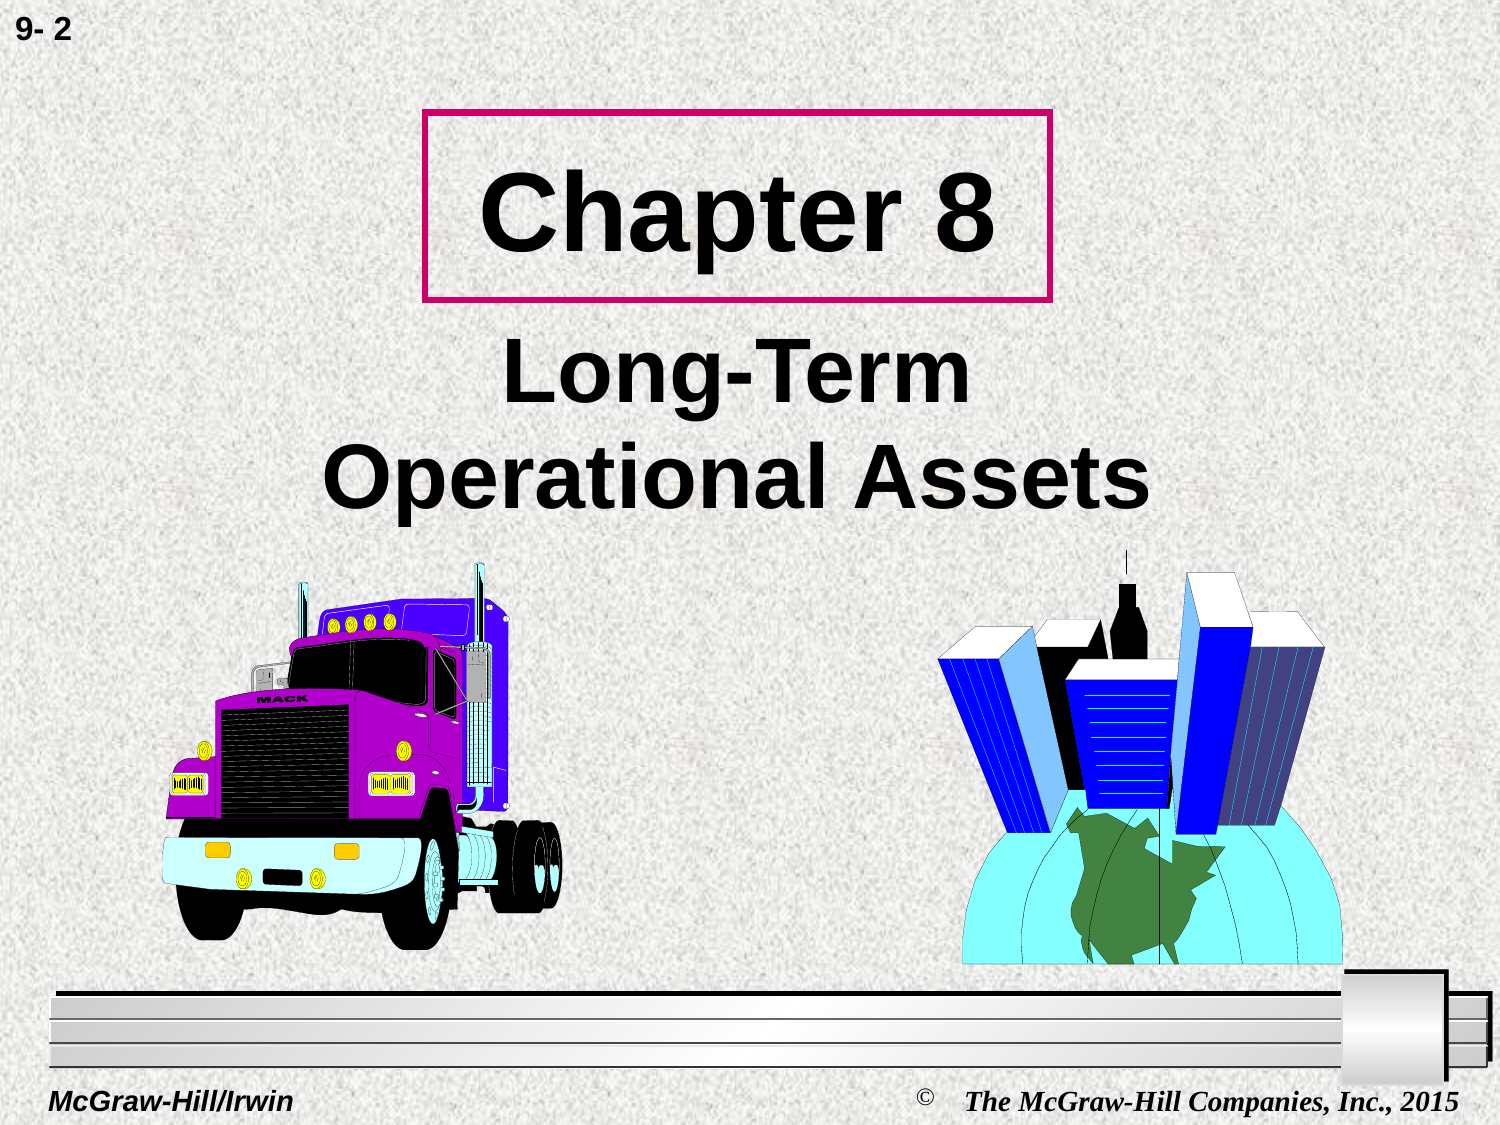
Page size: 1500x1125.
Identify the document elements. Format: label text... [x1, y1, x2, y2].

text_box [112, 1024, 425, 1100]
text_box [937, 549, 1344, 965]
title Chapter 8 [424, 111, 1051, 301]
text_box [512, 1024, 988, 1100]
picture [0, 0, 1500, 1125]
slide_number 9- 2 [0, 0, 163, 76]
subtitle Long-Term Operational Assets [62, 324, 1413, 563]
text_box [162, 562, 563, 951]
